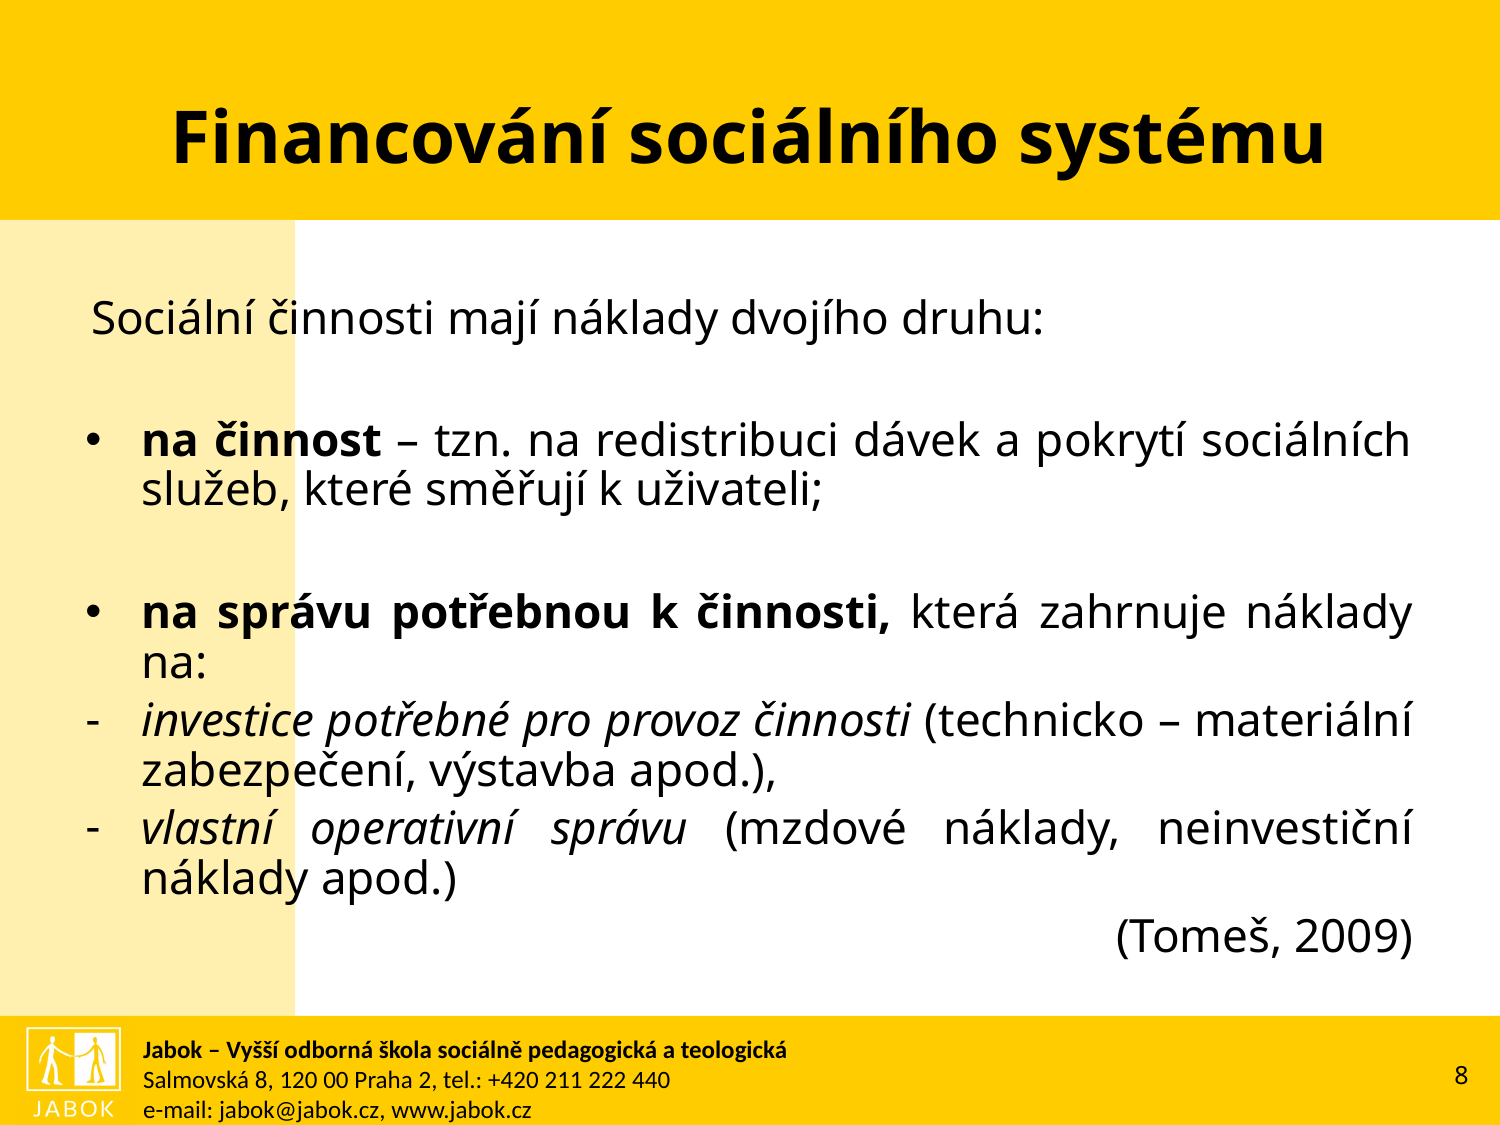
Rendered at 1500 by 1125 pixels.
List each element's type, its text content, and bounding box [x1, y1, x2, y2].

list Sociální činnosti mají náklady dvojího druhu: na činnost – tzn. na redistribuci dávek a pokrytí sociálních služeb, které směřují k uživateli; na správu potřebnou k činnosti, která zahrnuje náklady na: investice potřebné pro provoz činnosti (technicko – materiální zabezpečení, výstavba apod.), vlastní operativní správu (mzdové náklady, neinvestiční náklady apod.) (Tomeš, 2009) [70, 281, 1429, 838]
title Financování sociálního systému [70, 82, 1429, 187]
picture [17, 1017, 130, 1125]
